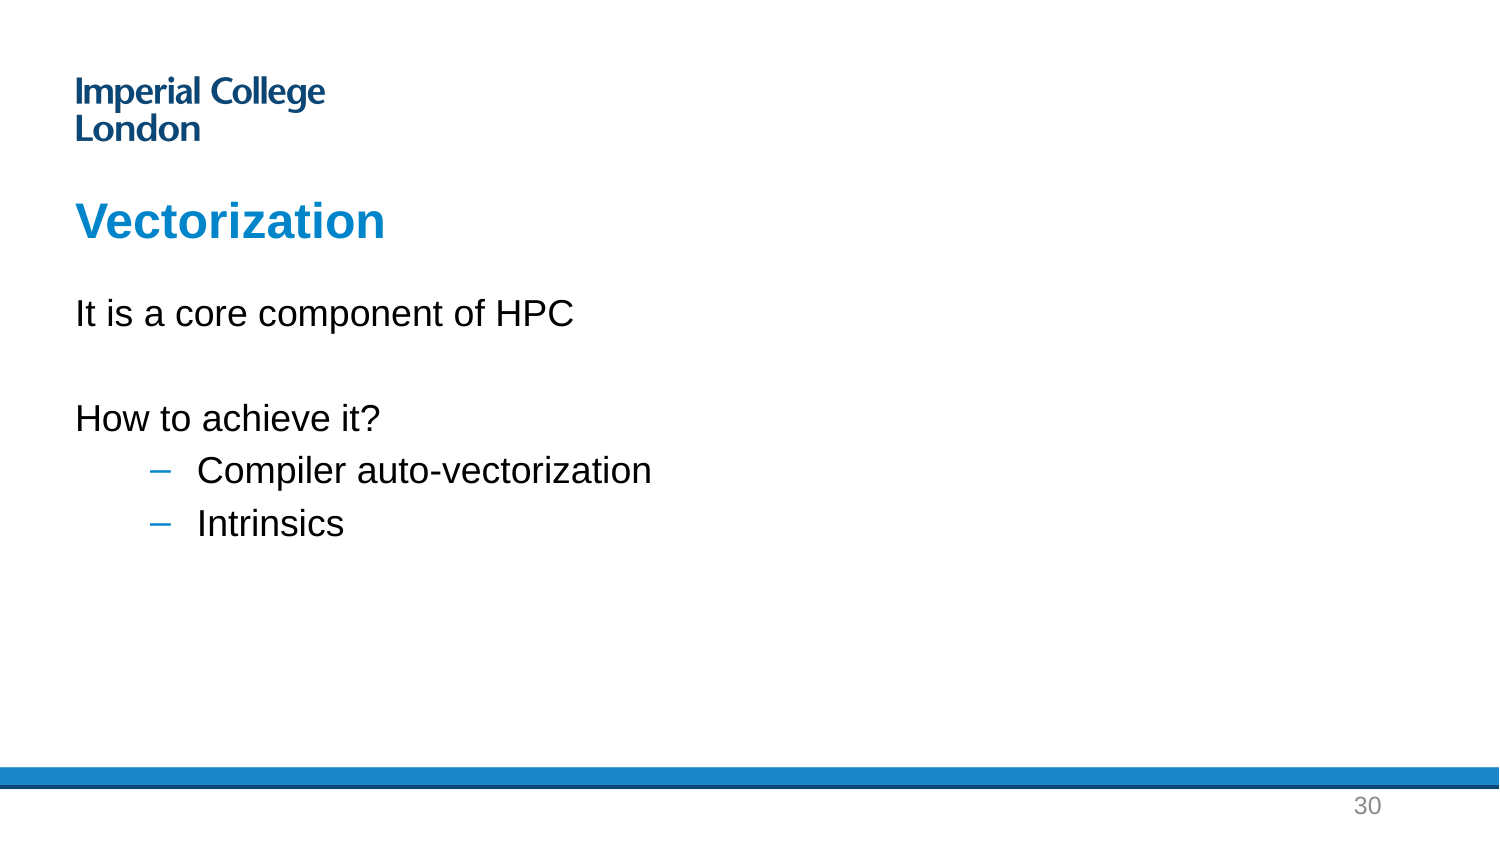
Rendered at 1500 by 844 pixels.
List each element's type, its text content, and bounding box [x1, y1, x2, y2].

list It is a core component of HPC How to achieve it? Compiler auto-vectorization Intrinsics [75, 288, 1425, 718]
picture [0, 0, 1499, 844]
slide_number 30 [1059, 782, 1397, 828]
title Vectorization [75, 183, 1425, 246]
